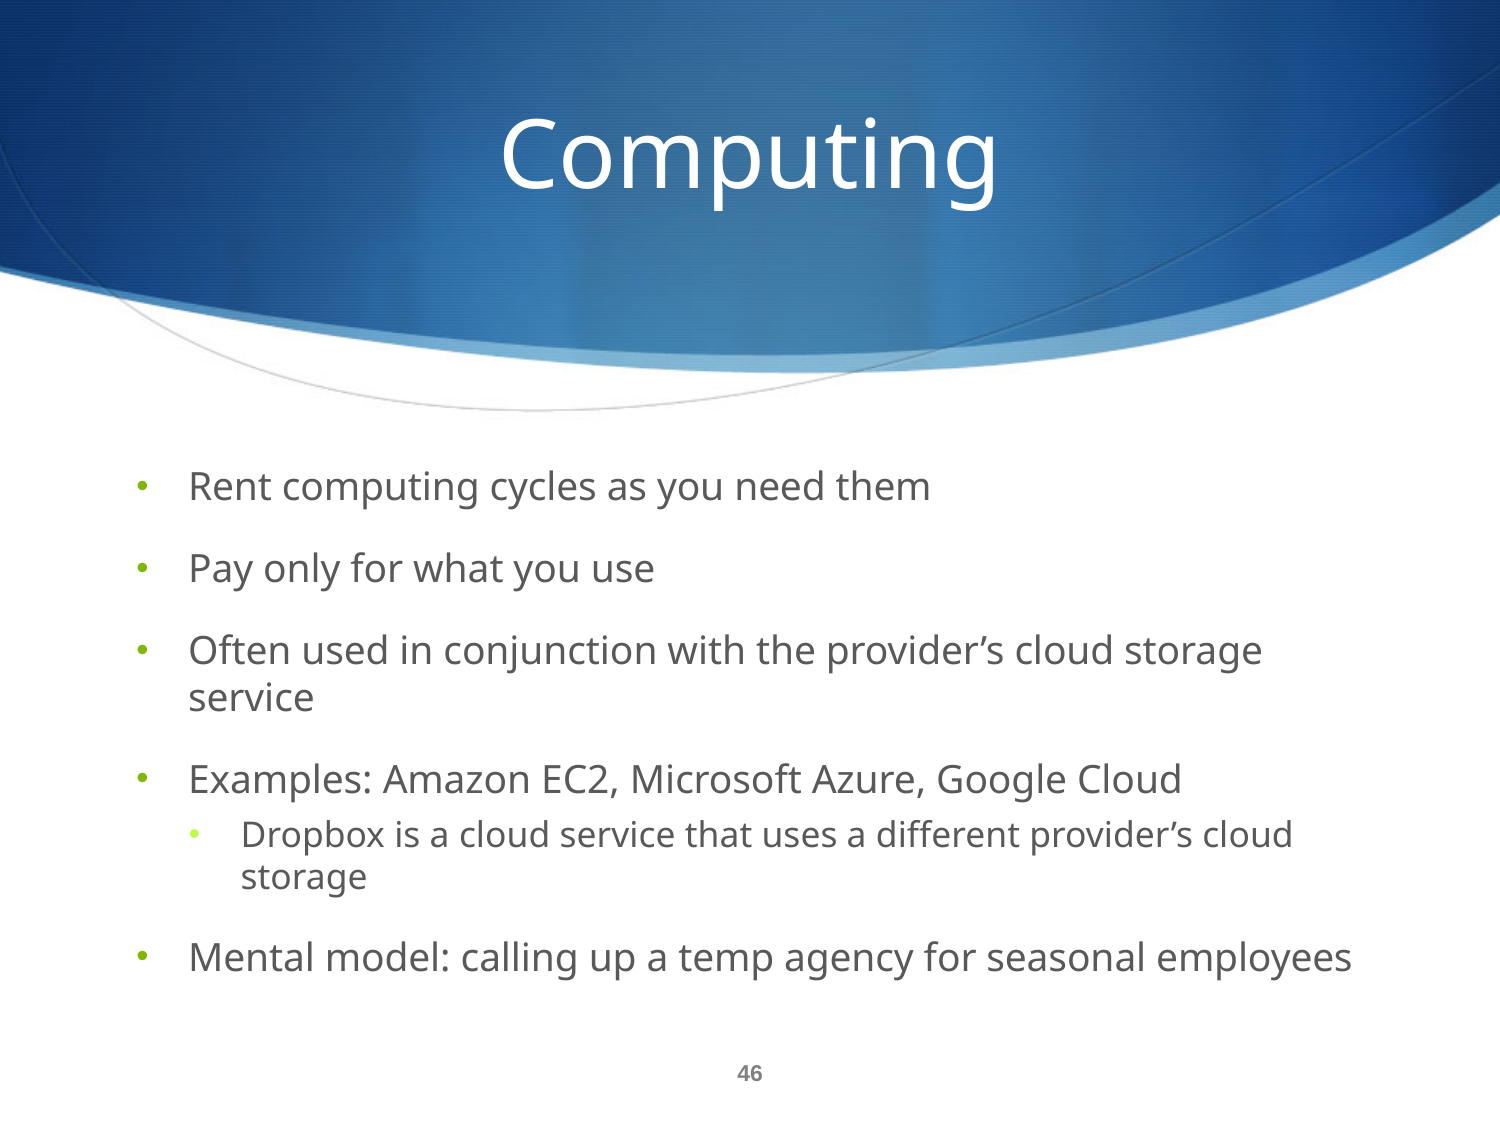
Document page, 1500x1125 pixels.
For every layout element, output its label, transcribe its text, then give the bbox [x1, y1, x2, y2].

list Rent computing cycles as you need them Pay only for what you use Often used in conjunction with the provider’s cloud storage service Examples: Amazon EC2, Microsoft Azure, Google Cloud Dropbox is a cloud service that uses a different provider’s cloud storage Mental model: calling up a temp agency for seasonal employees [121, 454, 1379, 991]
title Computing [75, 56, 1425, 245]
picture [0, 0, 1500, 1125]
slide_number 46 [706, 1042, 794, 1103]
